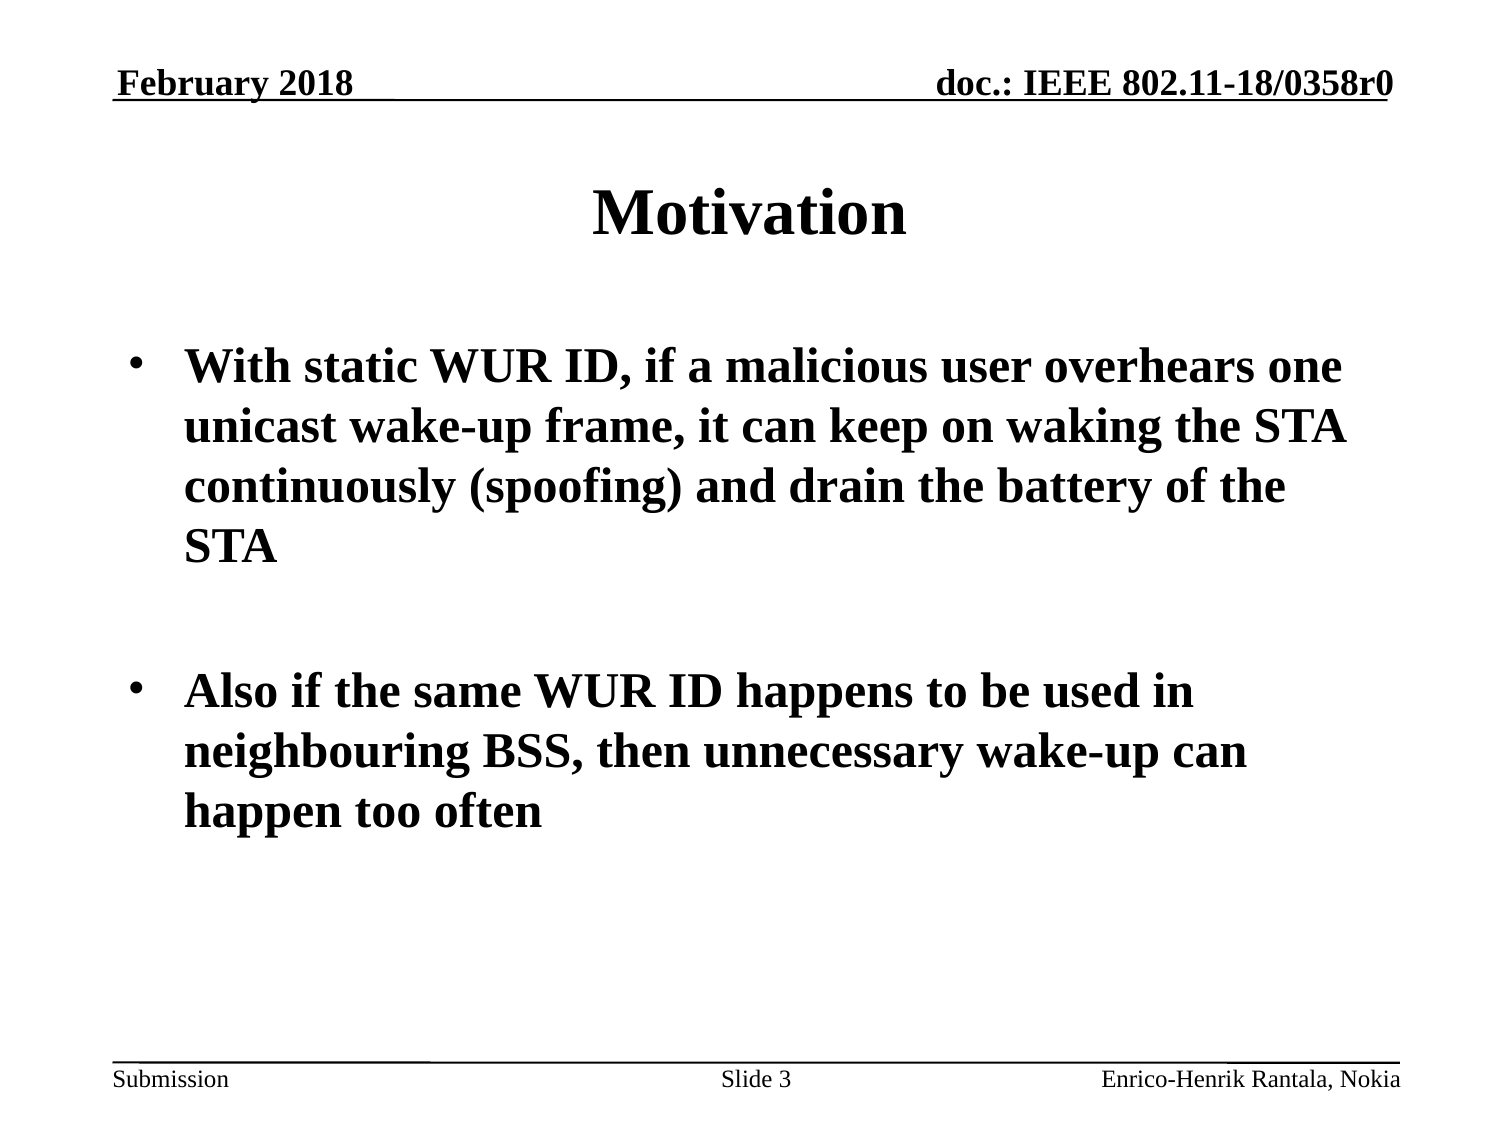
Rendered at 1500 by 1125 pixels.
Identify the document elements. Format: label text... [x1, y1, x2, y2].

title Motivation [112, 111, 1388, 303]
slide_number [116, 58, 507, 104]
slide_number Slide 3 [712, 1061, 800, 1123]
list With static WUR ID, if a malicious user overhears one unicast wake-up frame, it can keep on waking the STA continuously (spoofing) and drain the battery of the STA Also if the same WUR ID happens to be used in neighbouring BSS, then unnecessary wake-up can happen too often [112, 324, 1388, 1001]
footer Enrico-Henrik Rantala, Nokia [1031, 1061, 1402, 1093]
